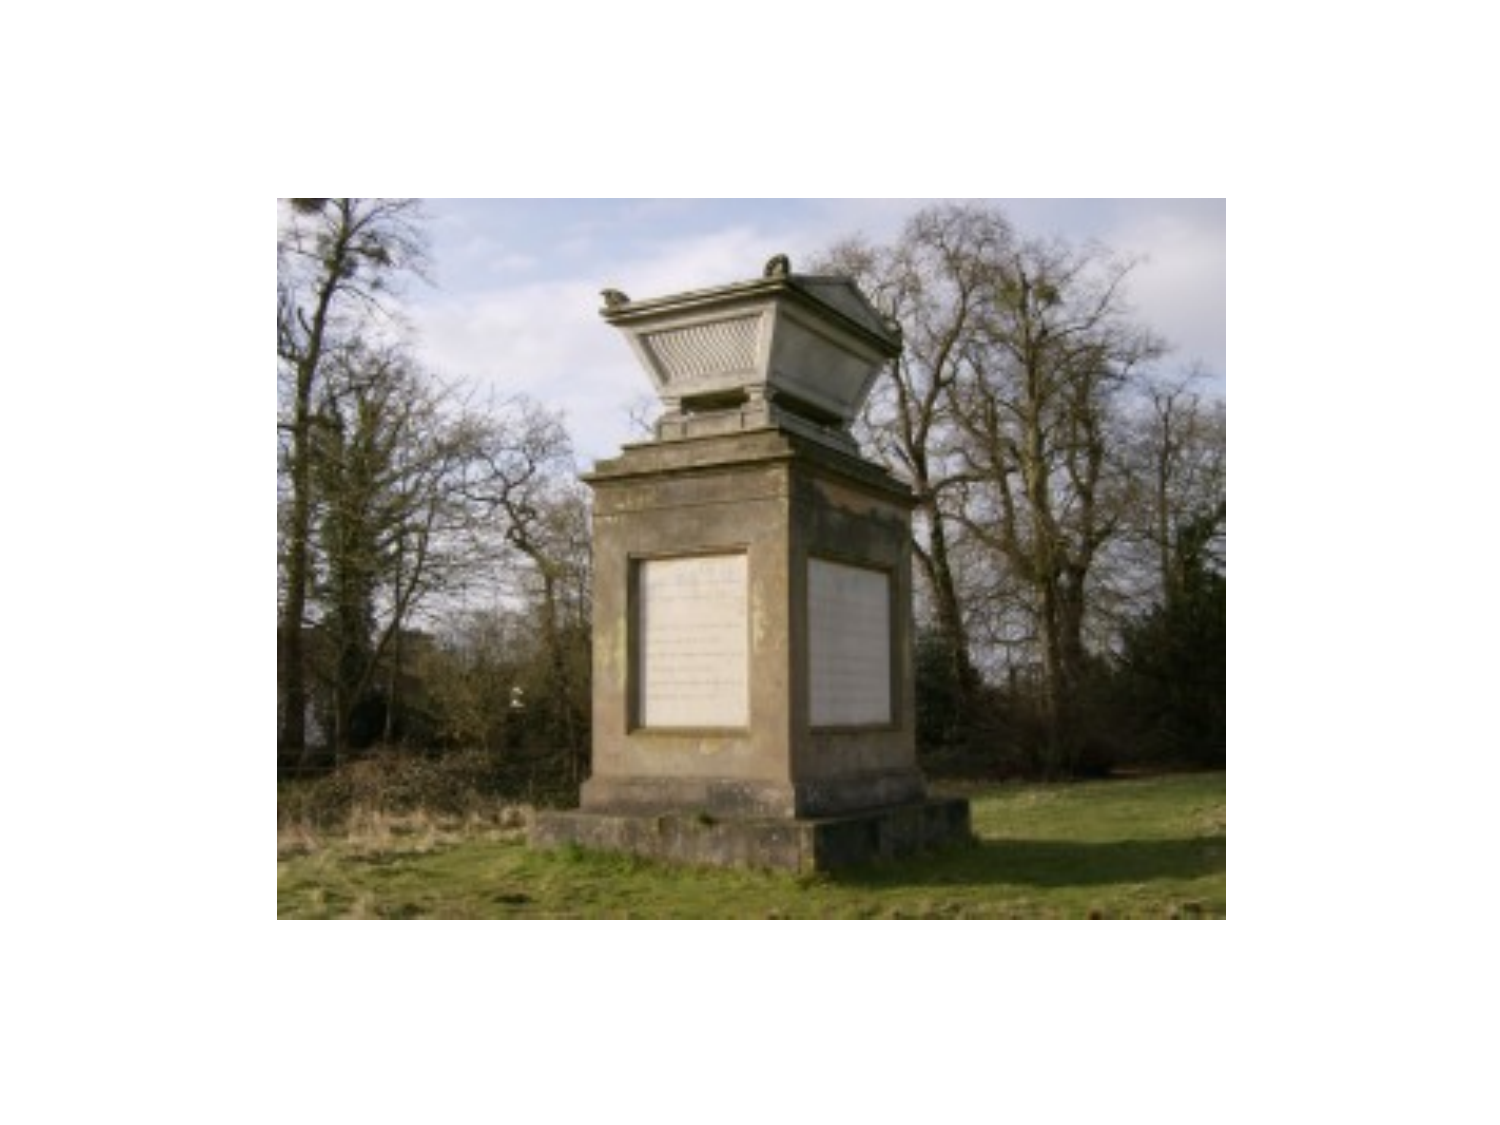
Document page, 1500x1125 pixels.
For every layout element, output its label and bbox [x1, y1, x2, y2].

picture [277, 198, 1226, 920]
